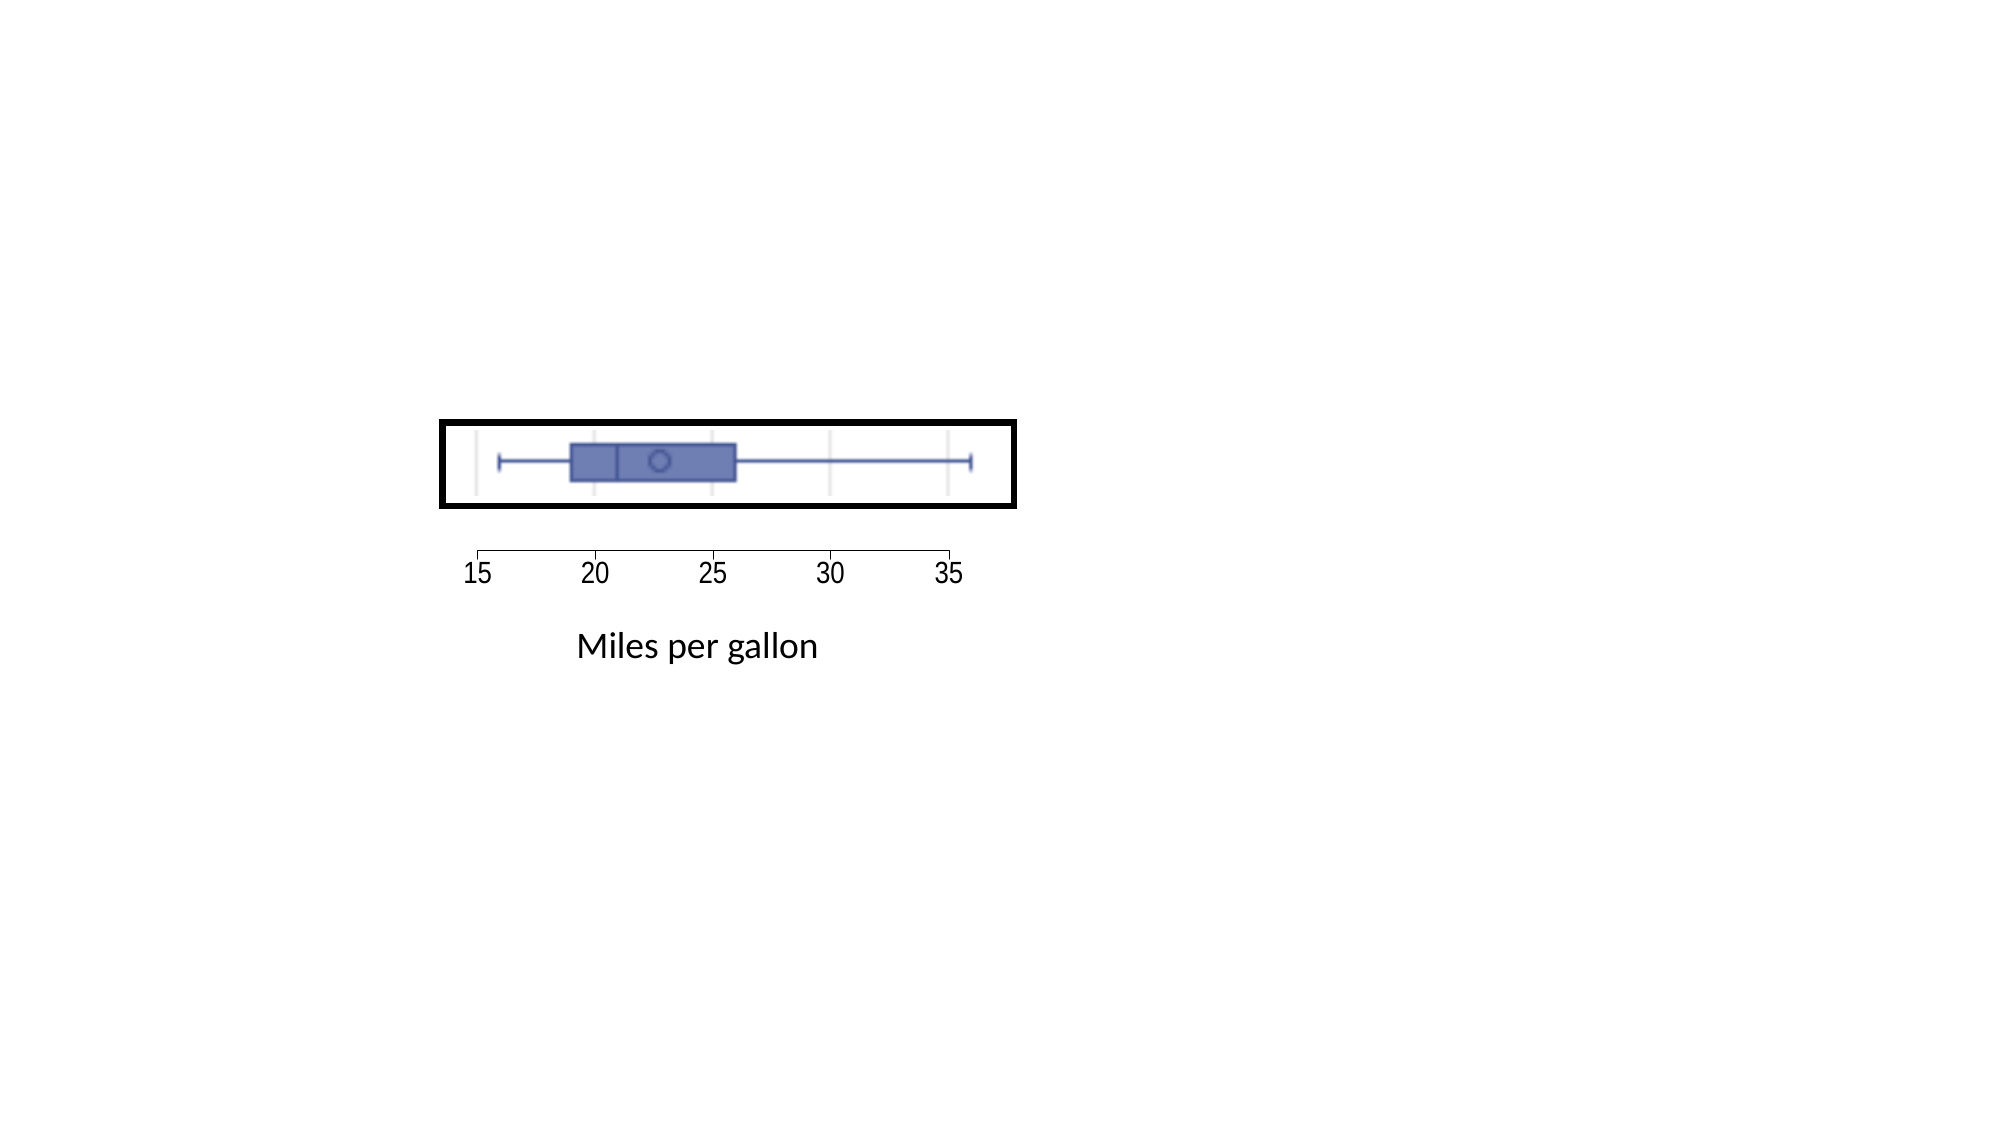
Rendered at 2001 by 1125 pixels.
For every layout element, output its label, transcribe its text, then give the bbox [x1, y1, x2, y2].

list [696, 607, 762, 740]
text_box Miles per gallon [561, 613, 696, 674]
text_box [442, 421, 696, 507]
text_box Miles per gallon [762, 613, 1177, 674]
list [696, 186, 762, 543]
picture [370, 543, 1068, 607]
text_box [762, 421, 1015, 507]
